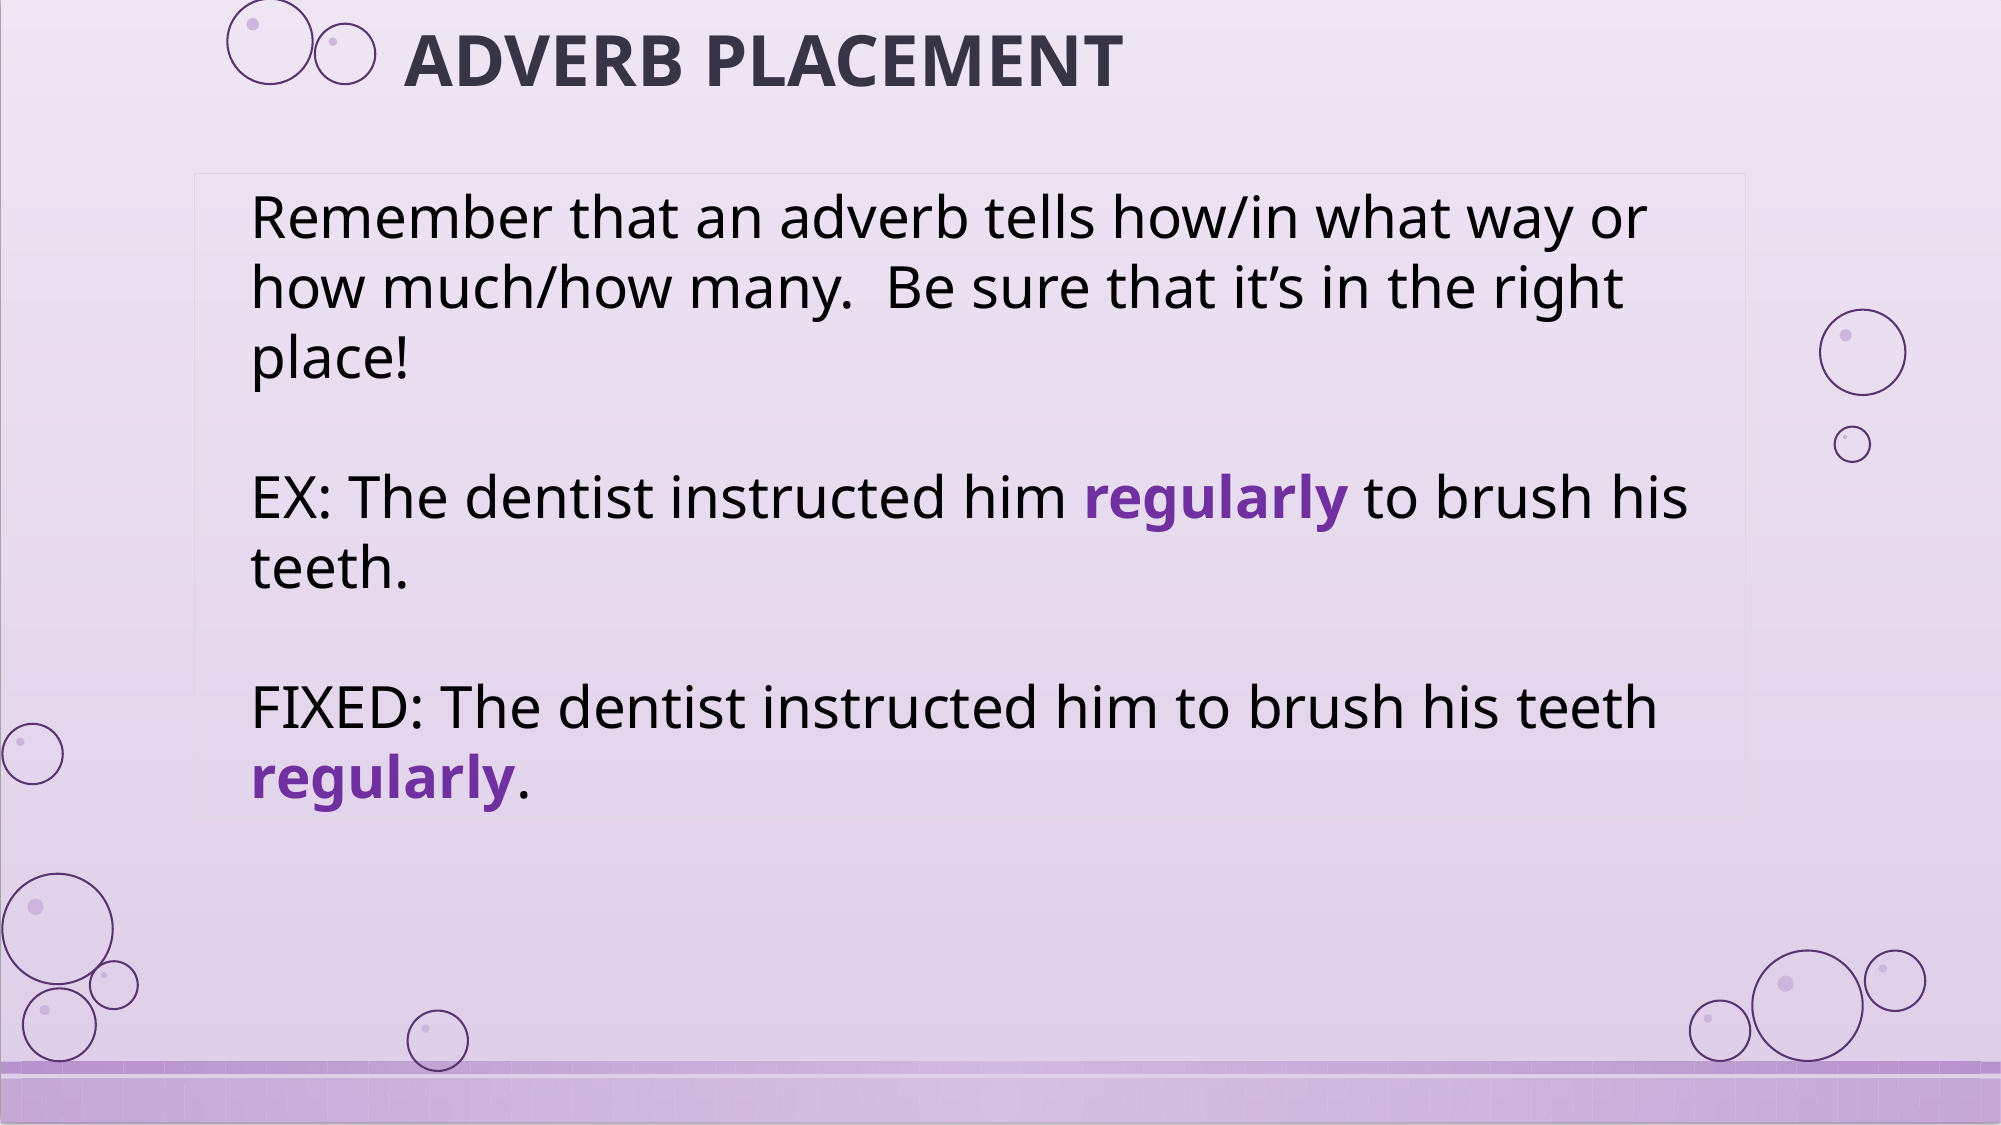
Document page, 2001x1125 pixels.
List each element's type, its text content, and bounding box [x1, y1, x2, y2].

text_box Remember that an adverb tells how/in what way or how much/how many. Be sure that it’s in the right place! EX: The dentist instructed him regularly to brush his teeth. FIXED: The dentist instructed him to brush his teeth regularly. [194, 173, 1746, 818]
title ADVERB PLACEMENT [389, 0, 1950, 110]
